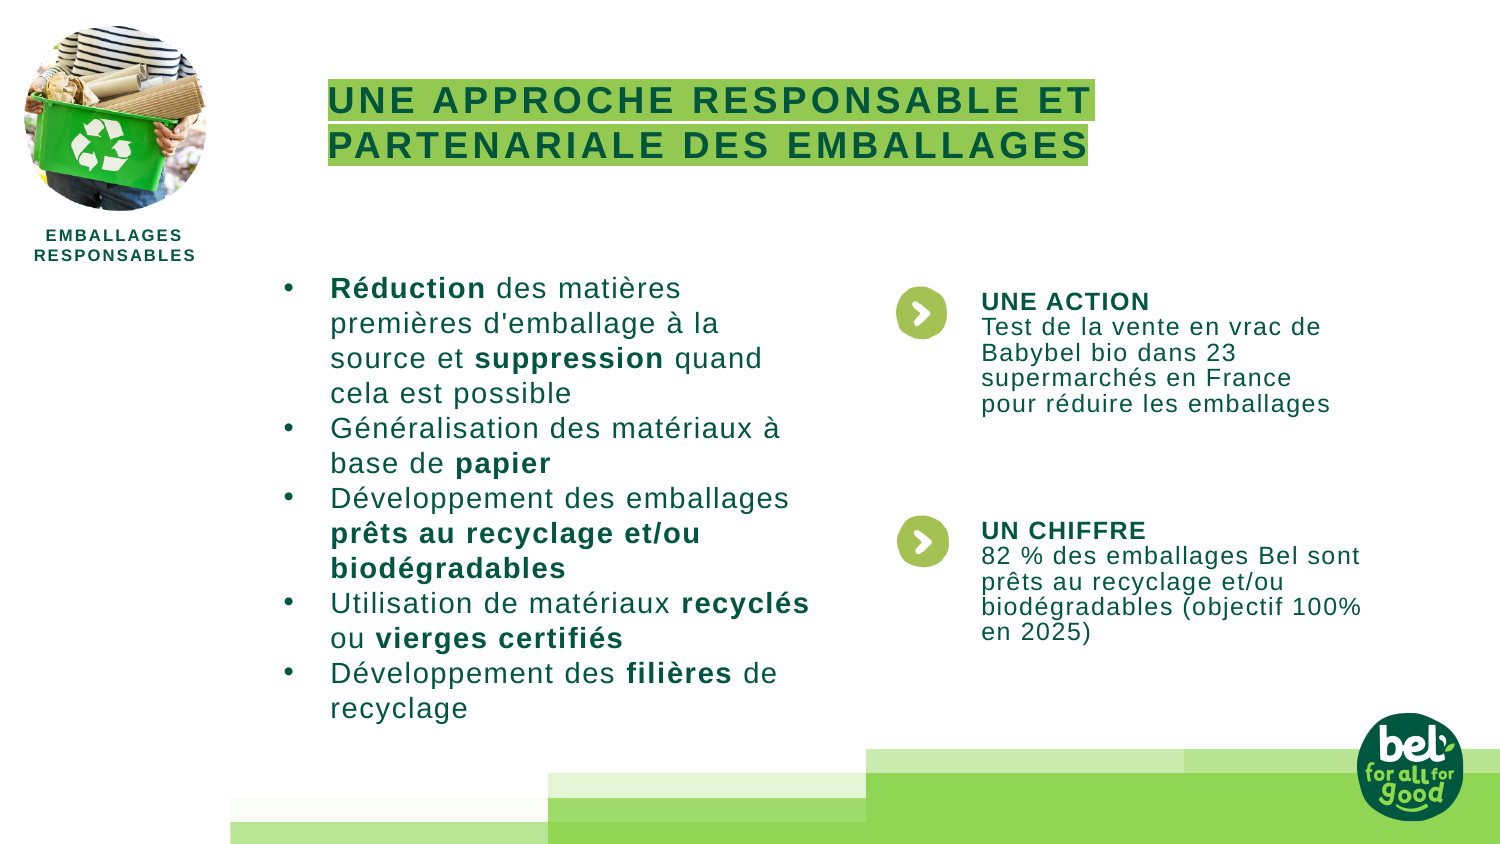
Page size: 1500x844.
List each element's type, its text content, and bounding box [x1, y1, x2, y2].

picture [1351, 708, 1469, 826]
picture [887, 505, 957, 578]
text_box UNE ACTION Test de la vente en vrac de Babybel bio dans 23 supermarchés en France pour réduire les emballages [966, 278, 1402, 425]
text_box EMBALLAGES RESPONSABLES [14, 212, 215, 277]
text_box UN CHIFFRE 82 % des emballages Bel sont prêts au recyclage et/ou biodégradables (objectif 100% en 2025) [966, 506, 1402, 654]
text_box Réduction des matières premières d'emballage à la source et suppression quand cela est possible Généralisation des matériaux à base de papier Développement des emballages prêts au recyclage et/ou biodégradables Utilisation de matériaux recyclés ou vierges certifiés Développement des filières de recyclage [268, 262, 832, 732]
text_box UNE APPROCHE RESPONSABLE ET PARTENARIALE DES EMBALLAGES [312, 68, 1352, 174]
picture [885, 277, 956, 349]
picture [23, 26, 206, 211]
